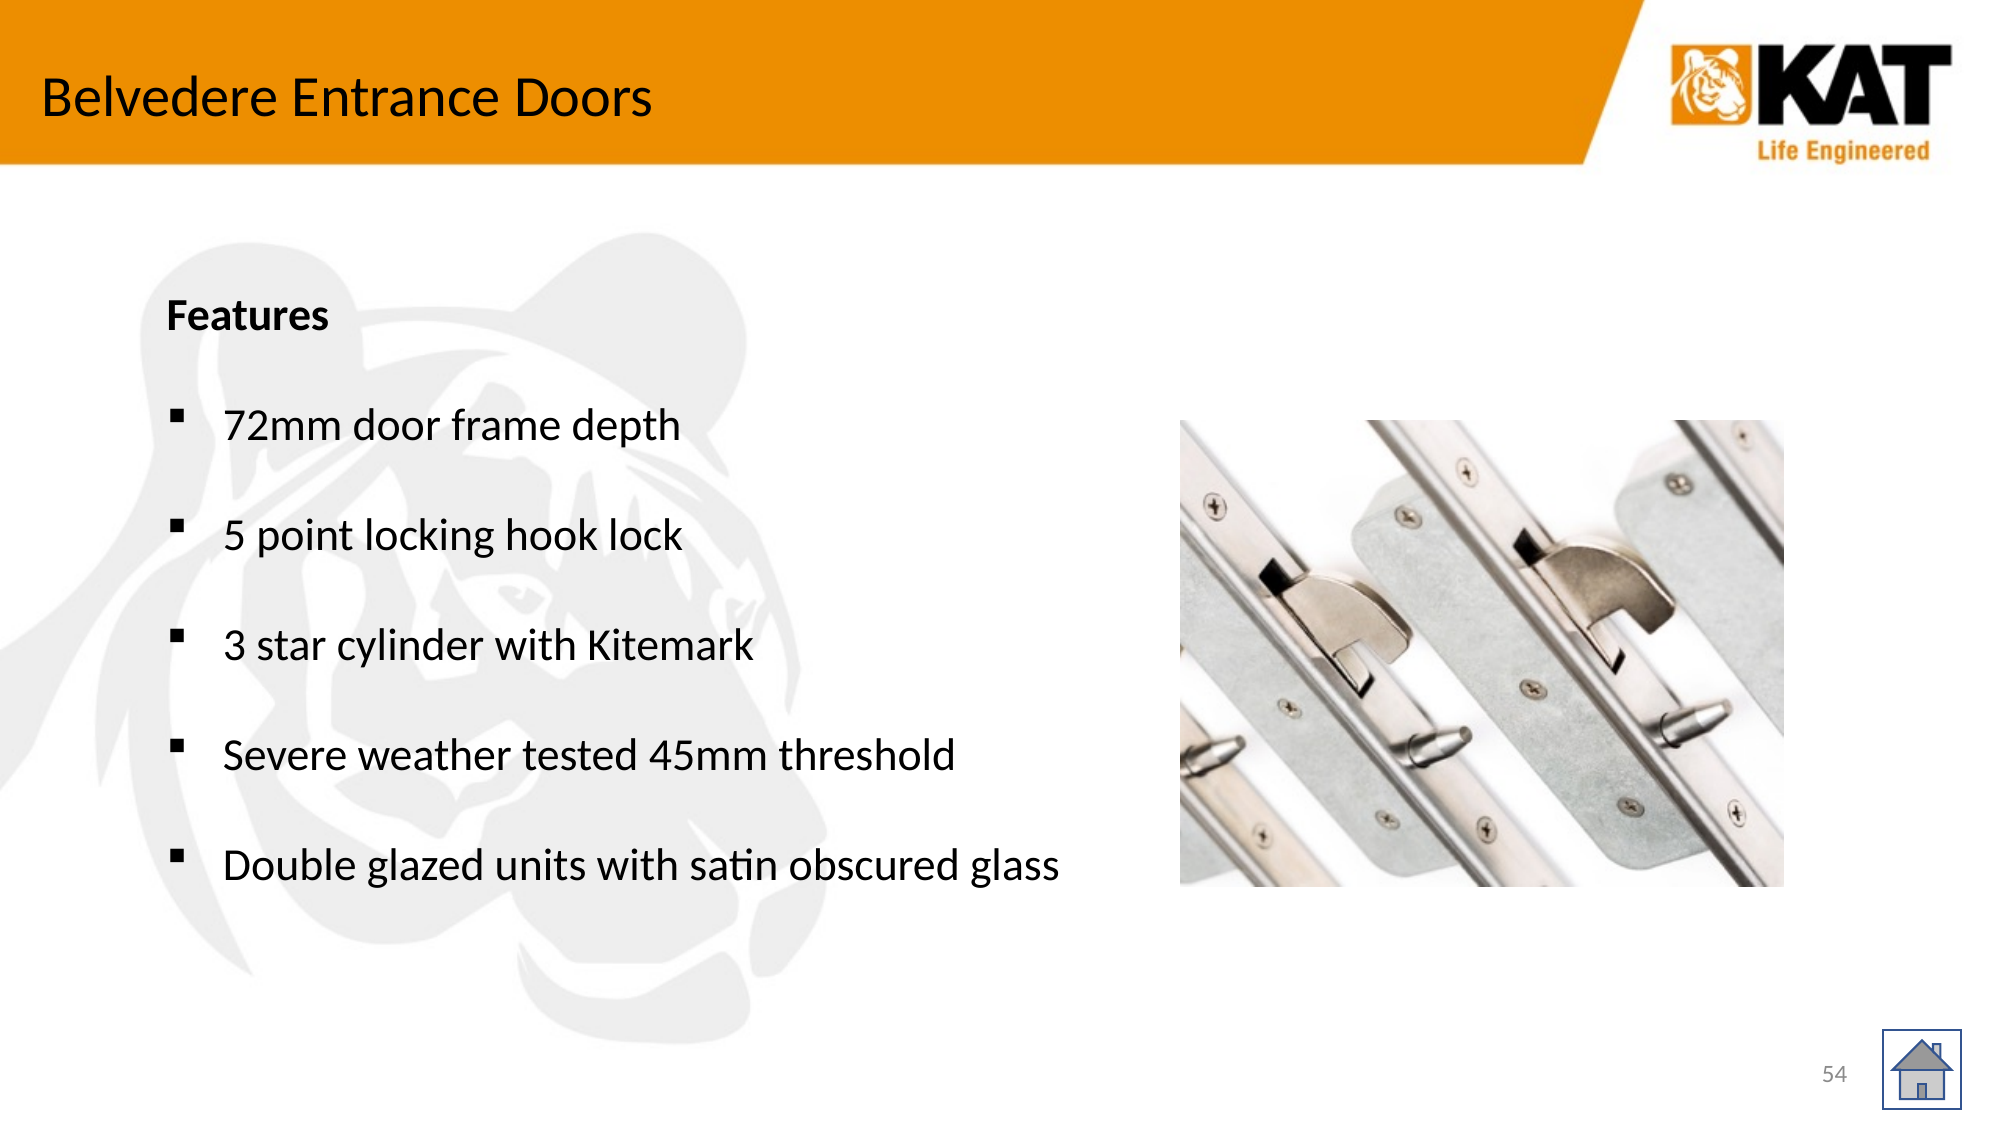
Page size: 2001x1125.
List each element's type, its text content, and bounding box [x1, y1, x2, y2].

picture [0, 0, 2001, 1125]
text_box [1882, 1029, 1962, 1110]
slide_number 54 [1412, 1042, 1863, 1103]
text_box Belvedere Entrance Doors [27, 50, 669, 136]
text_box Features 72mm door frame depth 5 point locking hook lock 3 star cylinder with Kitemark Severe weather tested 45mm threshold Double glazed units with satin obscured glass [151, 277, 1310, 997]
